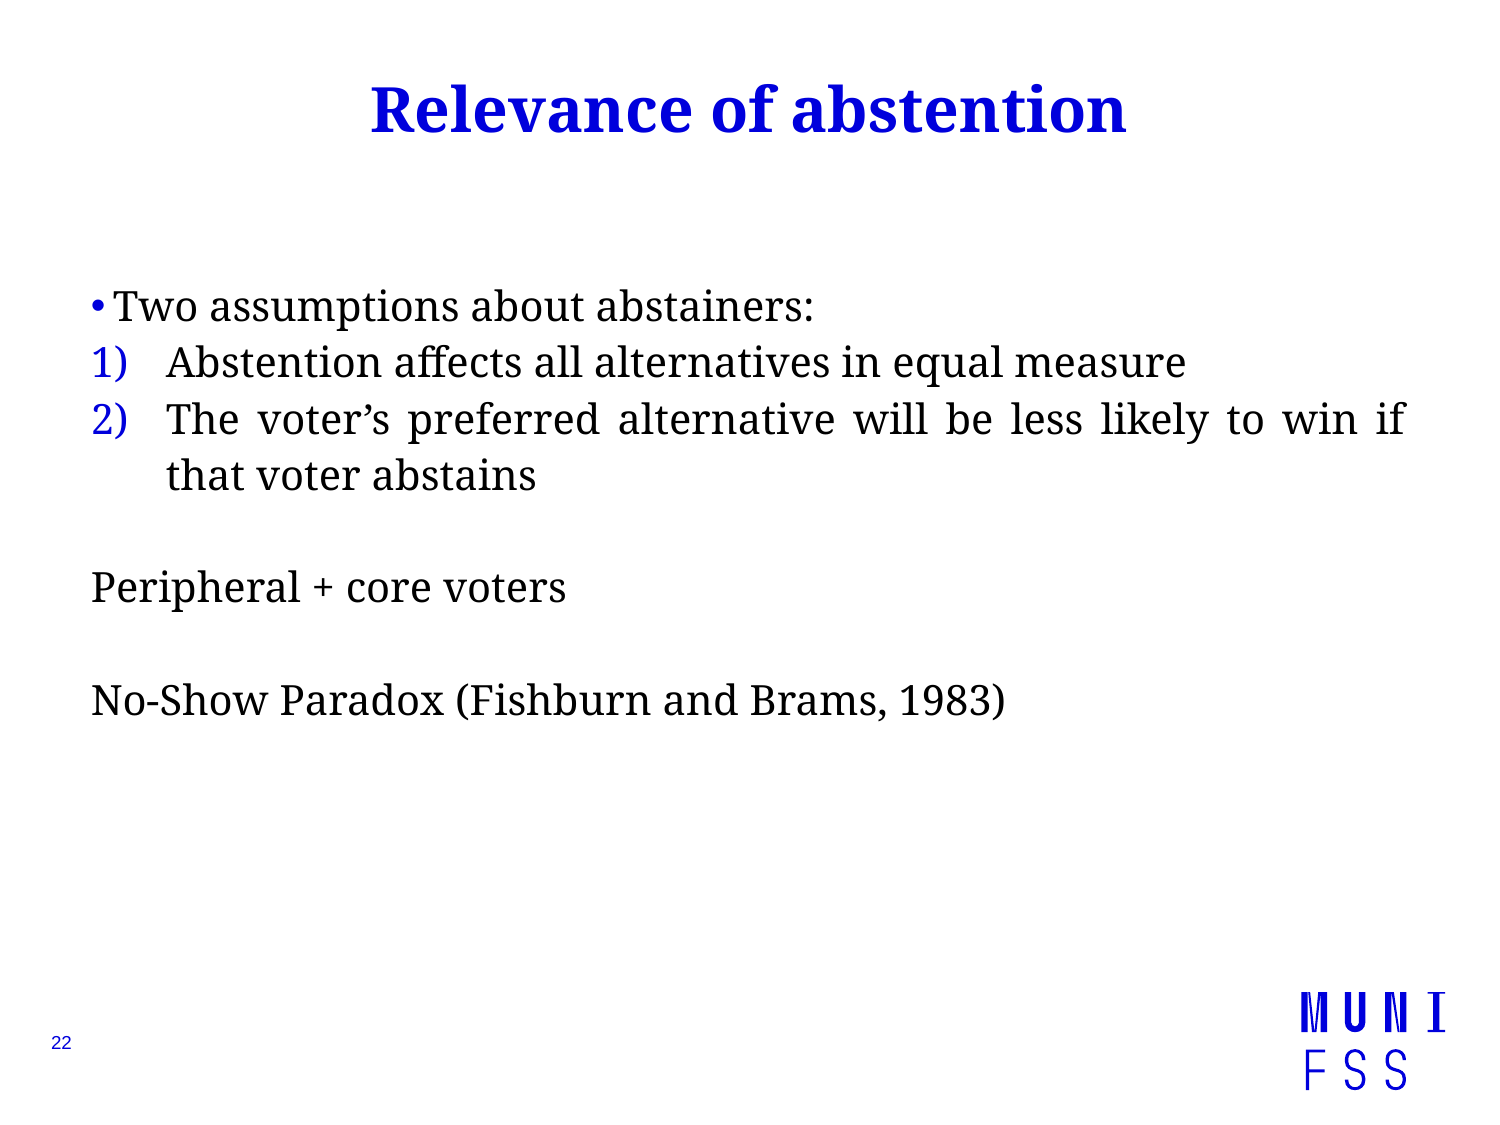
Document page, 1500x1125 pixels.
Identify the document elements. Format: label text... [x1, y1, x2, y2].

title Relevance of abstention [88, 82, 1412, 157]
slide_number 22 [50, 1021, 82, 1063]
list Two assumptions about abstainers: Abstention affects all alternatives in equal measure The voter’s preferred alternative will be less likely to win if that voter abstains Peripheral + core voters No-Show Paradox (Fishburn and Brams, 1983) [81, 273, 1405, 992]
